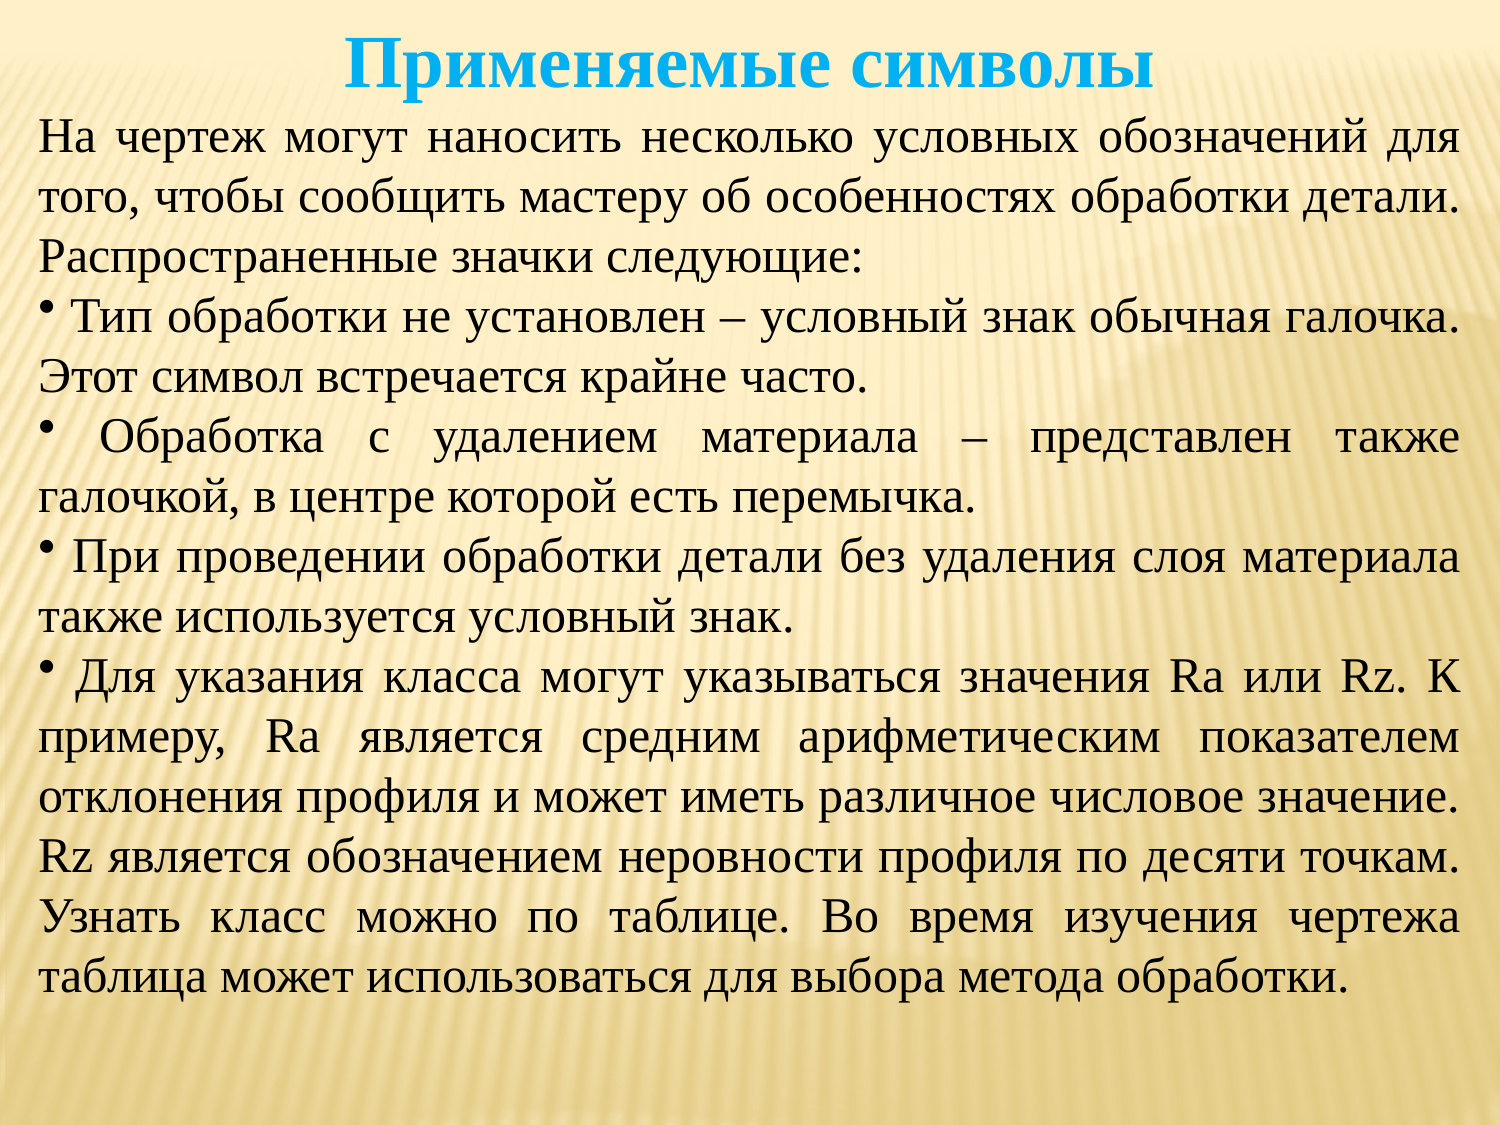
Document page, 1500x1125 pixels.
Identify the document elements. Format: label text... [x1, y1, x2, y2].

text_box Применяемые символы На чертеж могут наносить несколько условных обозначений для того, чтобы сообщить мастеру об особенностях обработки детали. Распространенные значки следующие: Тип обработки не установлен – условный знак обычная галочка. Этот символ встречается крайне часто. Обработка с удалением материала – представлен также галочкой, в центре которой есть перемычка. При проведении обработки детали без удаления слоя материала также используется условный знак. Для указания класса могут указываться значения Ra или Rz. К примеру, Ra является средним арифметическим показателем отклонения профиля и может иметь различное числовое значение. Rz является обозначением неровности профиля по десяти точкам. Узнать класс можно по таблице. Во время изучения чертежа таблица может использоваться для выбора метода обработки. [23, 4, 1477, 1010]
